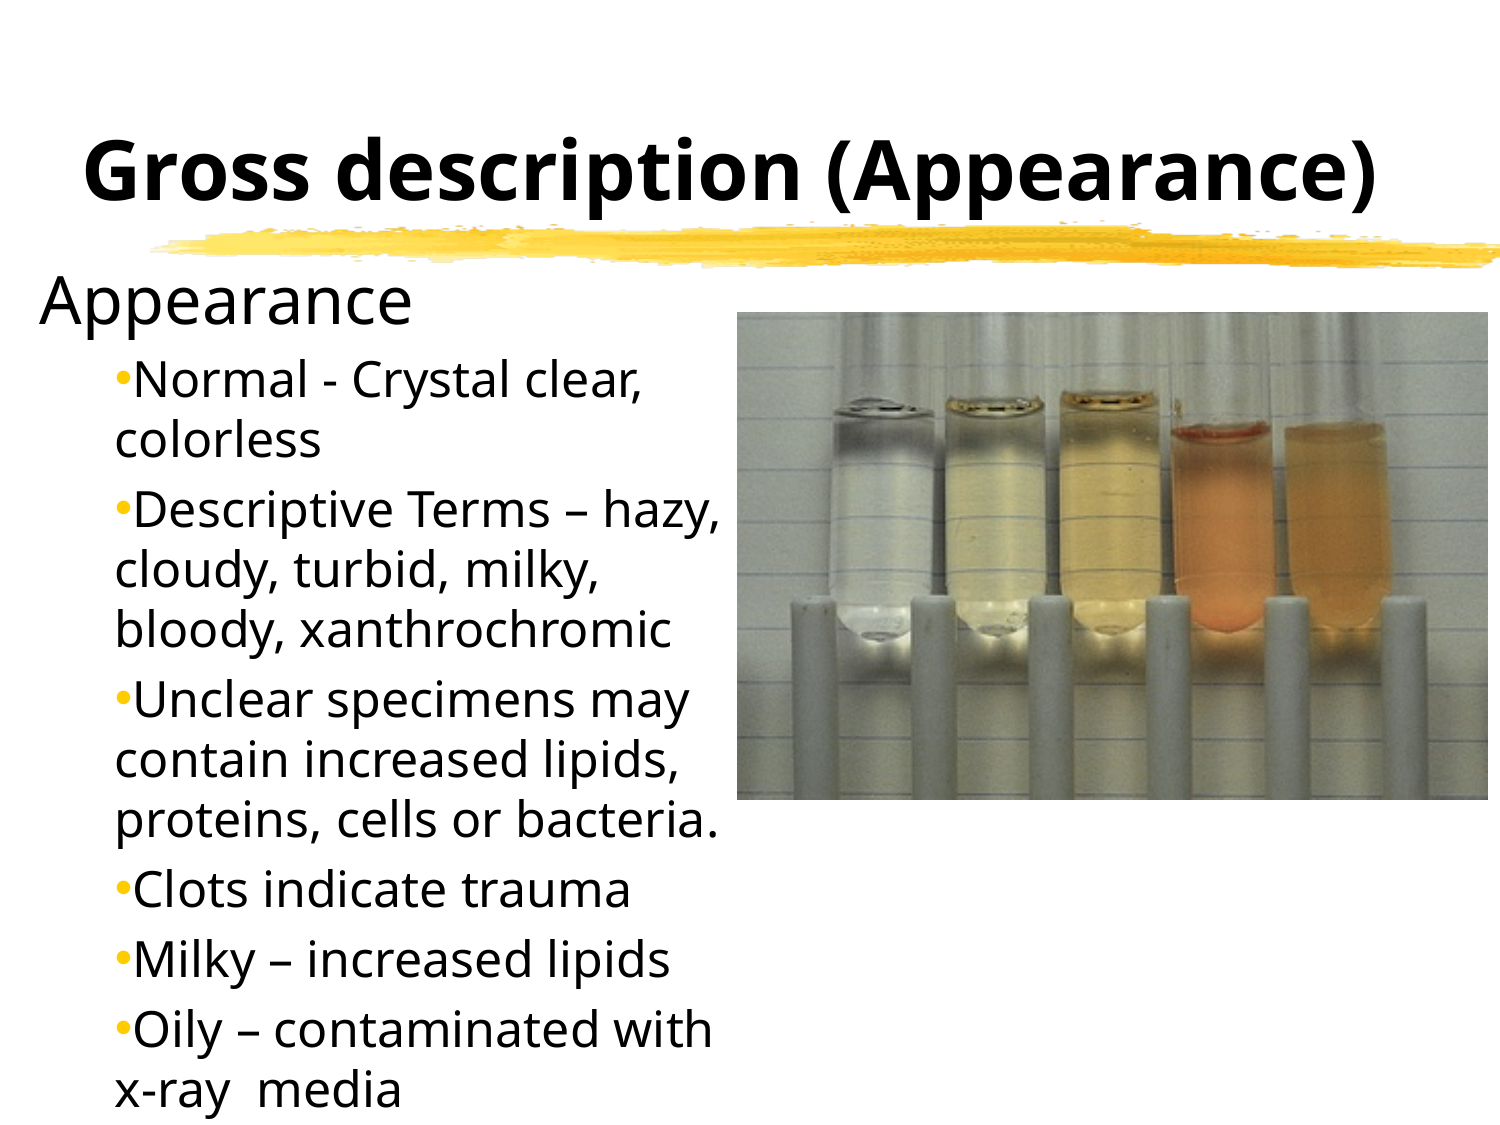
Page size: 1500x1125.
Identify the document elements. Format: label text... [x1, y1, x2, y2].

picture [150, 225, 1500, 279]
title Gross description (Appearance) [66, 37, 1500, 225]
list Appearance Normal - Crystal clear, colorless Descriptive Terms – hazy, cloudy, turbid, milky, bloody, xanthrochromic Unclear specimens may contain increased lipids, proteins, cells or bacteria. Clots indicate trauma Milky – increased lipids Oily – contaminated with x-ray media [24, 249, 775, 1050]
picture [736, 311, 1488, 800]
